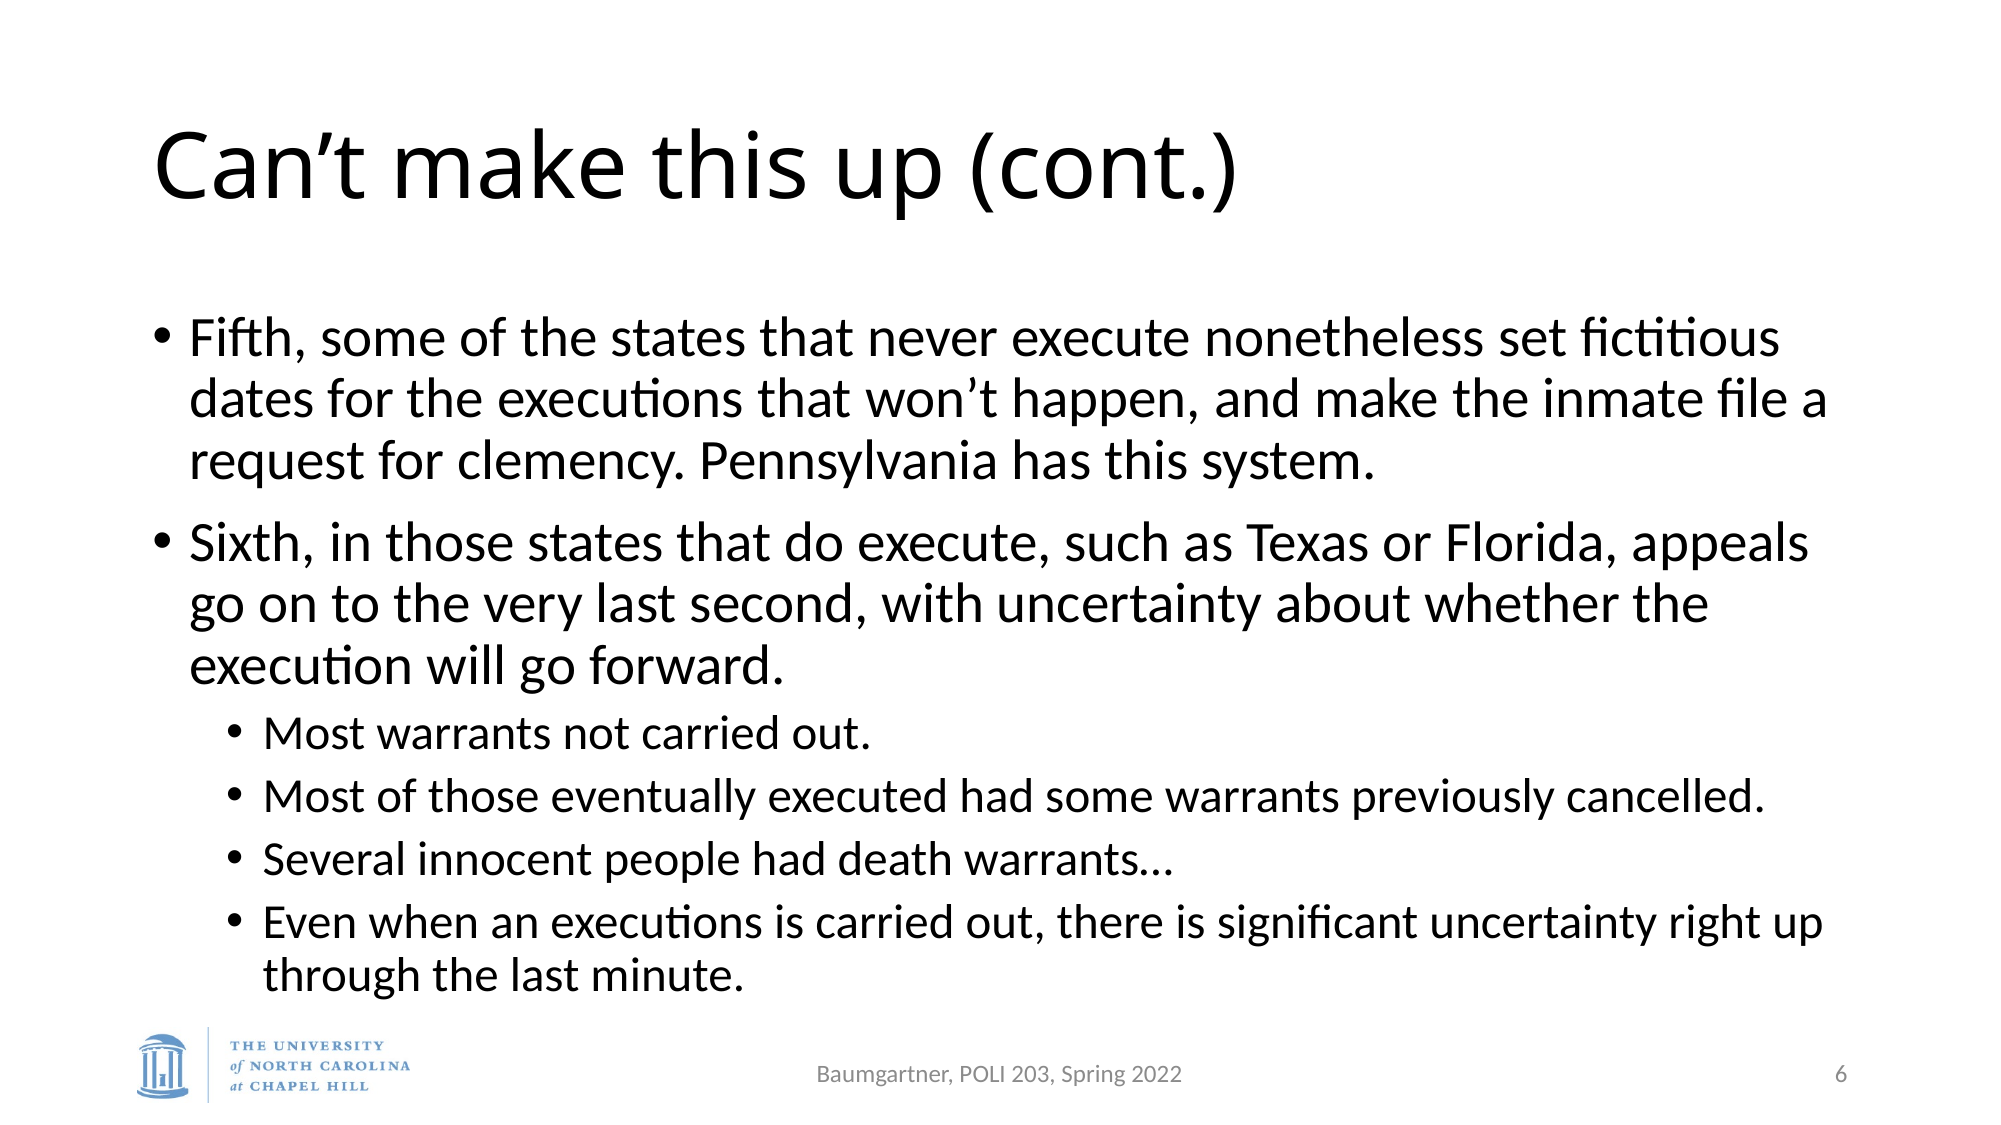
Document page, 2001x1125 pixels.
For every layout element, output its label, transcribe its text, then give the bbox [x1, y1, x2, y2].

picture [137, 1027, 410, 1103]
footer Baumgartner, POLI 203, Spring 2022 [662, 1042, 1338, 1103]
title Can’t make this up (cont.) [137, 59, 1863, 278]
list Fifth, some of the states that never execute nonetheless set fictitious dates for the executions that won’t happen, and make the inmate file a request for clemency. Pennsylvania has this system. Sixth, in those states that do execute, such as Texas or Florida, appeals go on to the very last second, with uncertainty about whether the execution will go forward. Most warrants not carried out. Most of those eventually executed had some warrants previously cancelled. Several innocent people had death warrants… Even when an executions is carried out, there is significant uncertainty right up through the last minute. [137, 299, 1863, 1014]
slide_number 6 [1412, 1042, 1863, 1103]
